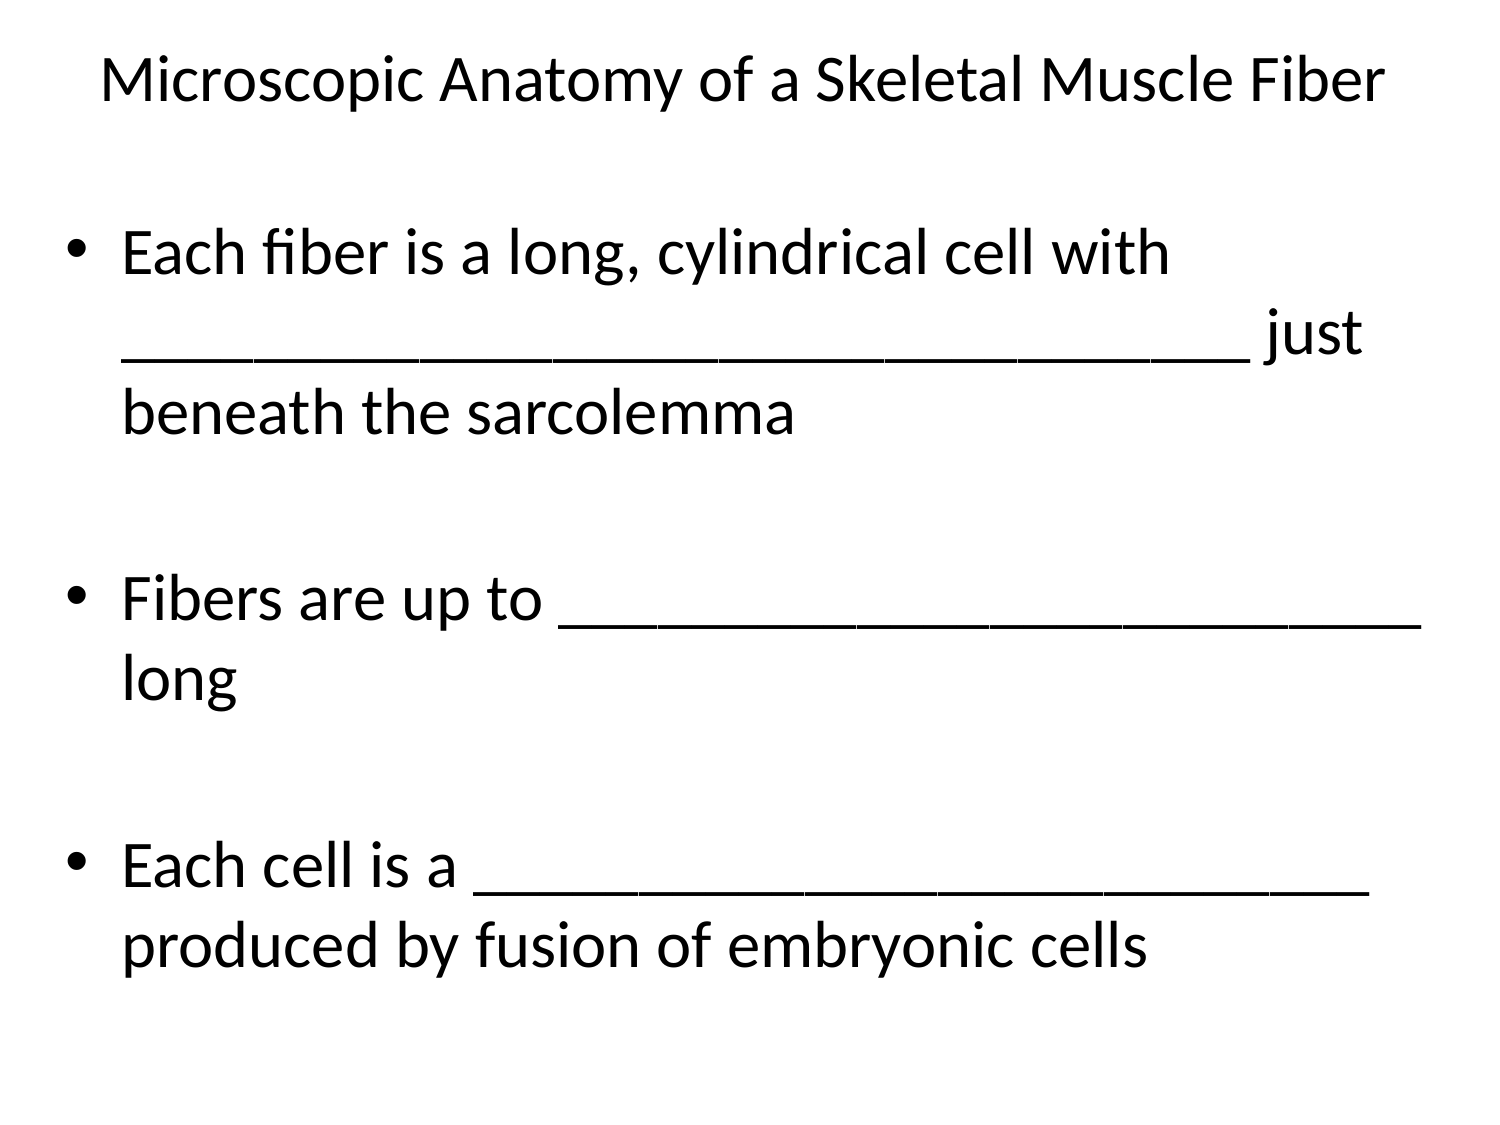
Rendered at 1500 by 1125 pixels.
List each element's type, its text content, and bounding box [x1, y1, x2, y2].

title Microscopic Anatomy of a Skeletal Muscle Fiber [37, 24, 1450, 125]
list Each fiber is a long, cylindrical cell with __________________________________ just beneath the sarcolemma Fibers are up to __________________________ long Each cell is a ___________________________ produced by fusion of embryonic cells [50, 200, 1463, 1000]
